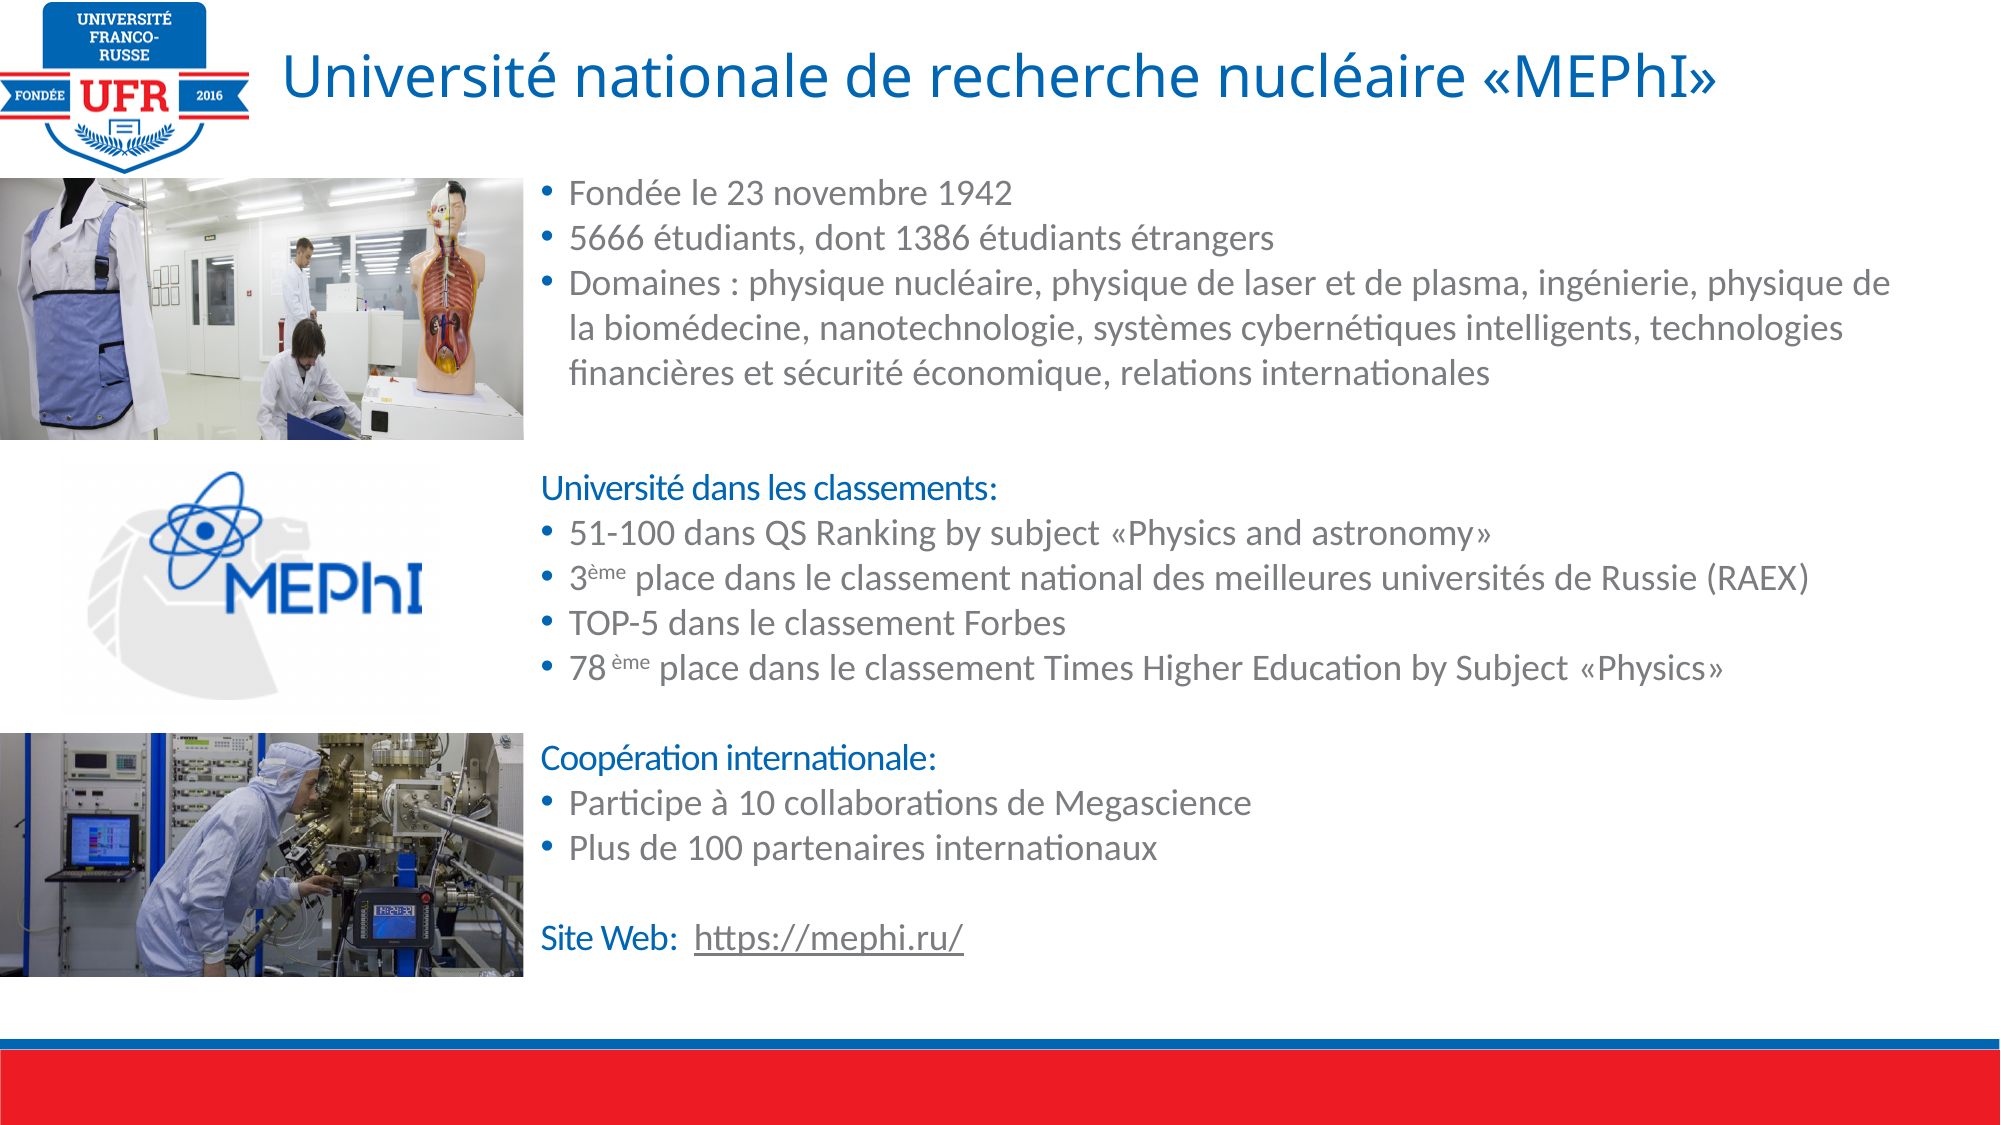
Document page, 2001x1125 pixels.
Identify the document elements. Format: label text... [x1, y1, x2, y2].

picture [59, 457, 439, 716]
picture [0, 177, 524, 440]
list Fondée le 23 novembre 1942 5666 étudiants, dont 1386 étudiants étrangers Domaines : physique nucléaire, physique de laser et de plasma, ingénierie, physique de la biomédecine, nanotechnologie, systèmes cybernétiques intelligents, technologies financières et sécurité économique, relations internationales Université dans les classements: 51-100 dans QS Ranking by subject «Physics and astronomy» 3ème place dans le classement national des meilleures universités de Russie (RAEX) TOP-5 dans le classement Forbes 78 ème place dans le classement Times Higher Education by Subject «Physics» Coopération internationale: Participe à 10 collaborations de Megascience Plus de 100 partenaires internationaux Site Web: https://mephi.ru/ [540, 160, 1900, 1009]
picture [0, 732, 524, 977]
title Université nationale de recherche nucléaire «MEPhI» [258, 44, 2000, 117]
picture [0, 2, 250, 175]
